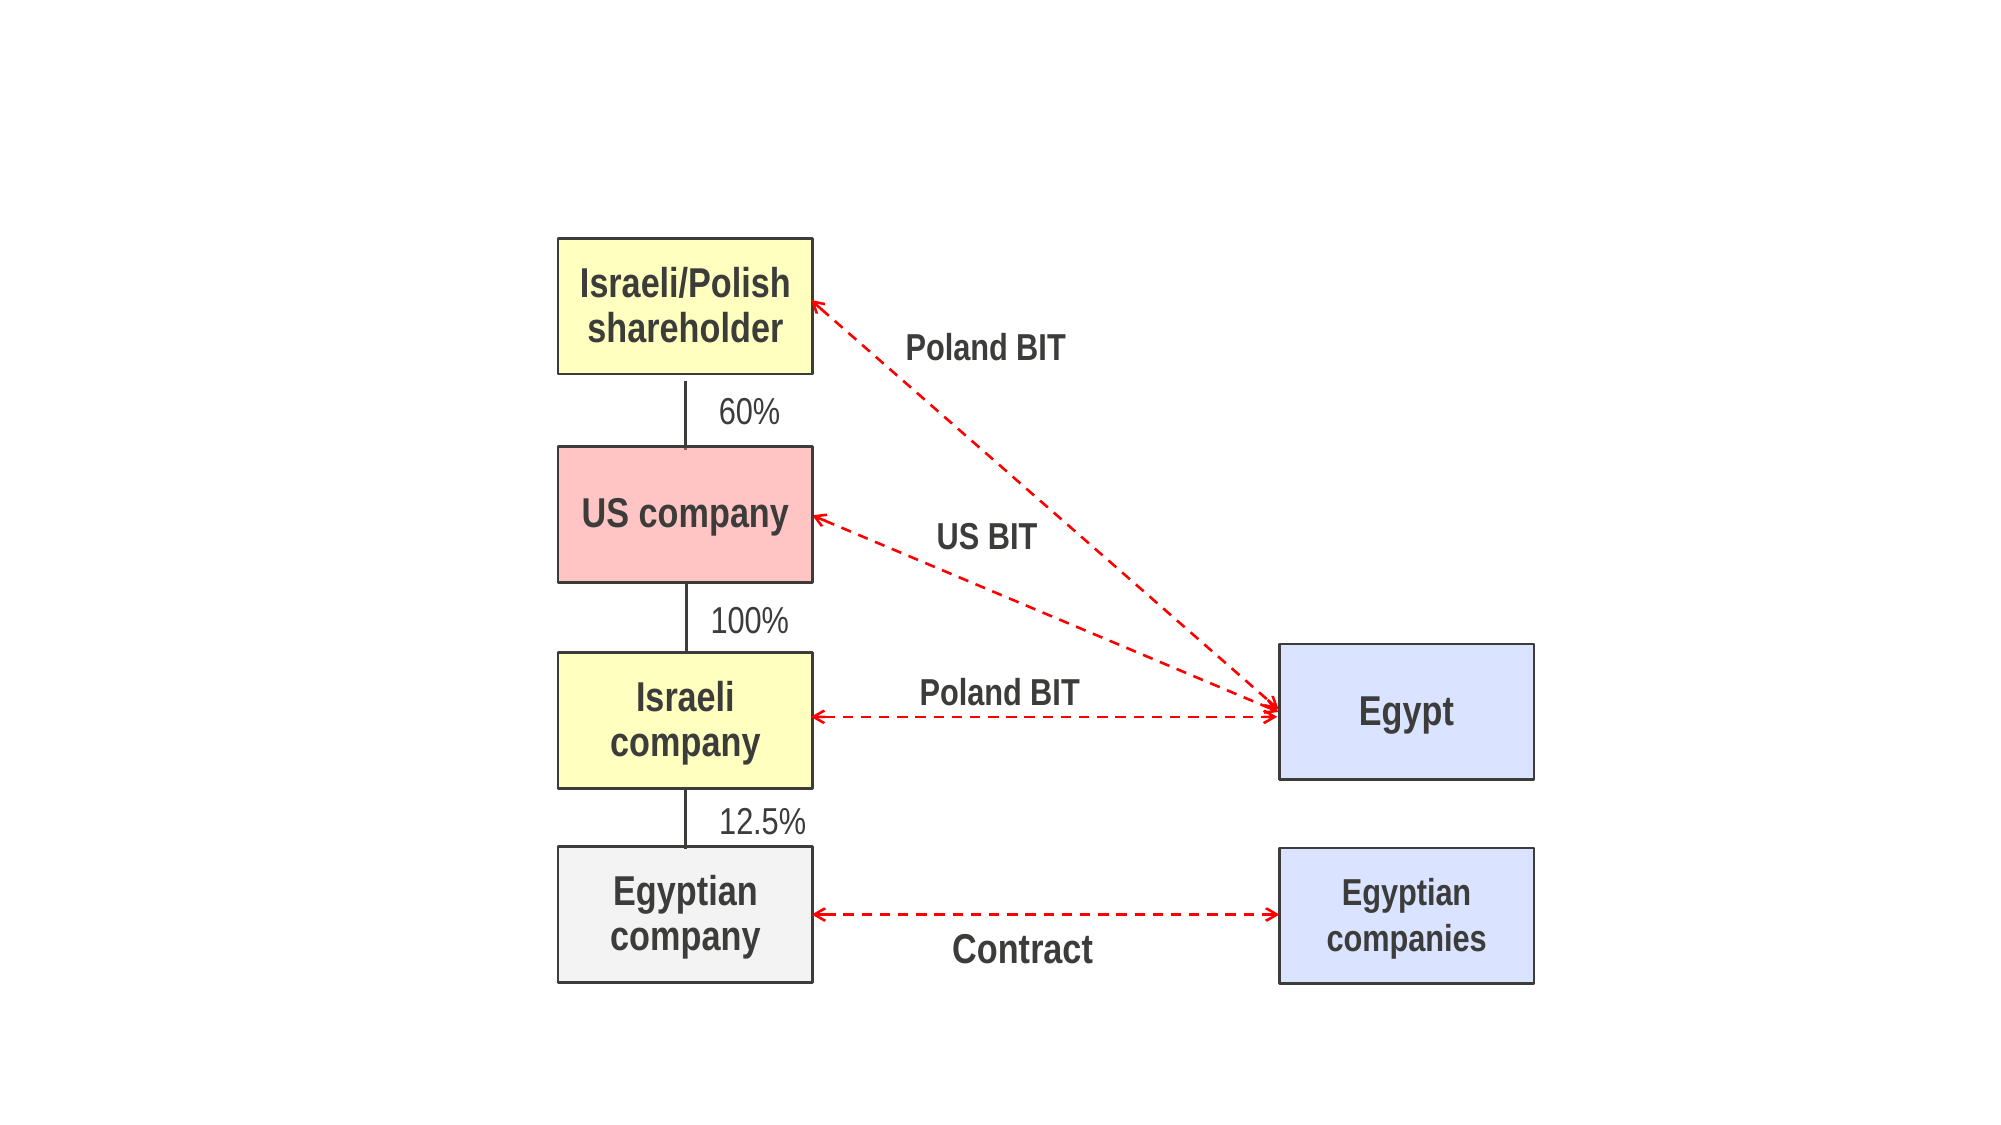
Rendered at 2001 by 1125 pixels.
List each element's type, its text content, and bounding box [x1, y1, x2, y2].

text_box Egyptian company [556, 845, 815, 984]
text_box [810, 299, 1279, 710]
text_box Israeli company [556, 650, 815, 790]
text_box 100% [695, 588, 804, 649]
text_box Egyptian companies [1277, 846, 1536, 986]
text_box Israeli/Polish shareholder [556, 236, 815, 376]
text_box Contract [871, 923, 1174, 980]
text_box 12.5% [704, 789, 821, 850]
text_box Egypt [1277, 642, 1536, 782]
text_box 60% [704, 379, 796, 440]
text_box US company [556, 444, 805, 584]
